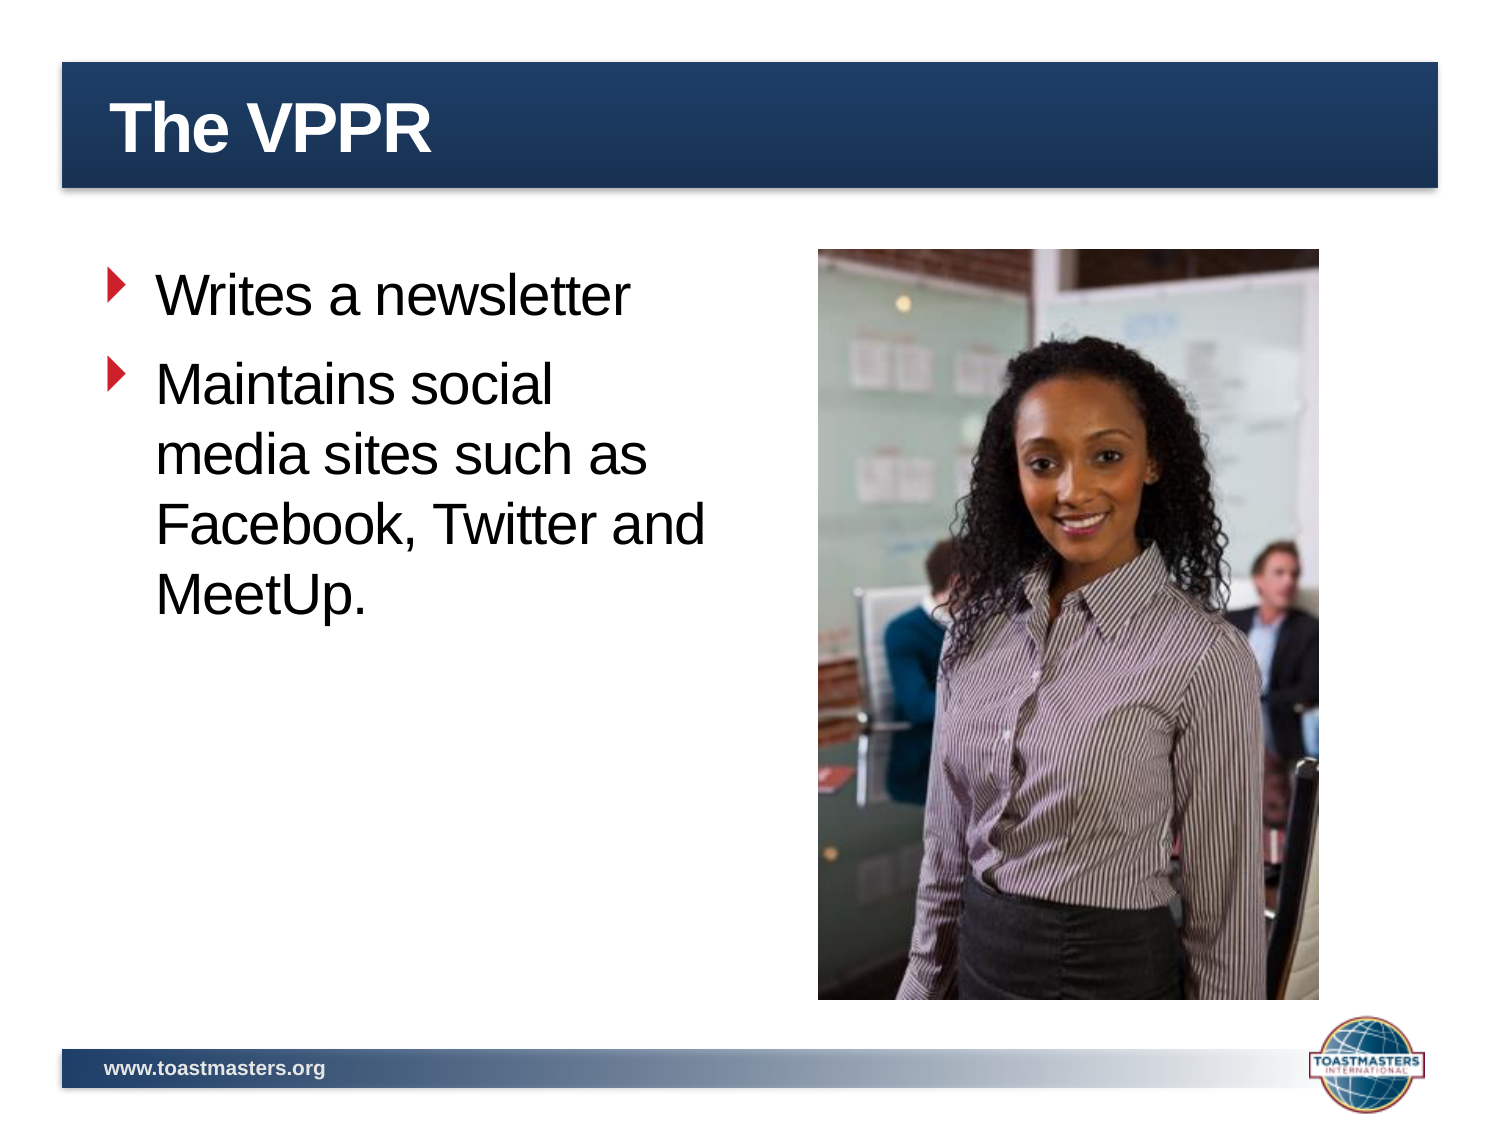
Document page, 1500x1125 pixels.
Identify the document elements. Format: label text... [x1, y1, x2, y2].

picture [1309, 1013, 1425, 1117]
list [818, 249, 1319, 1001]
list Writes a newsletter Maintains social media sites such as Facebook, Twitter and MeetUp. [75, 249, 725, 1000]
title The VPPR [94, 74, 1441, 175]
